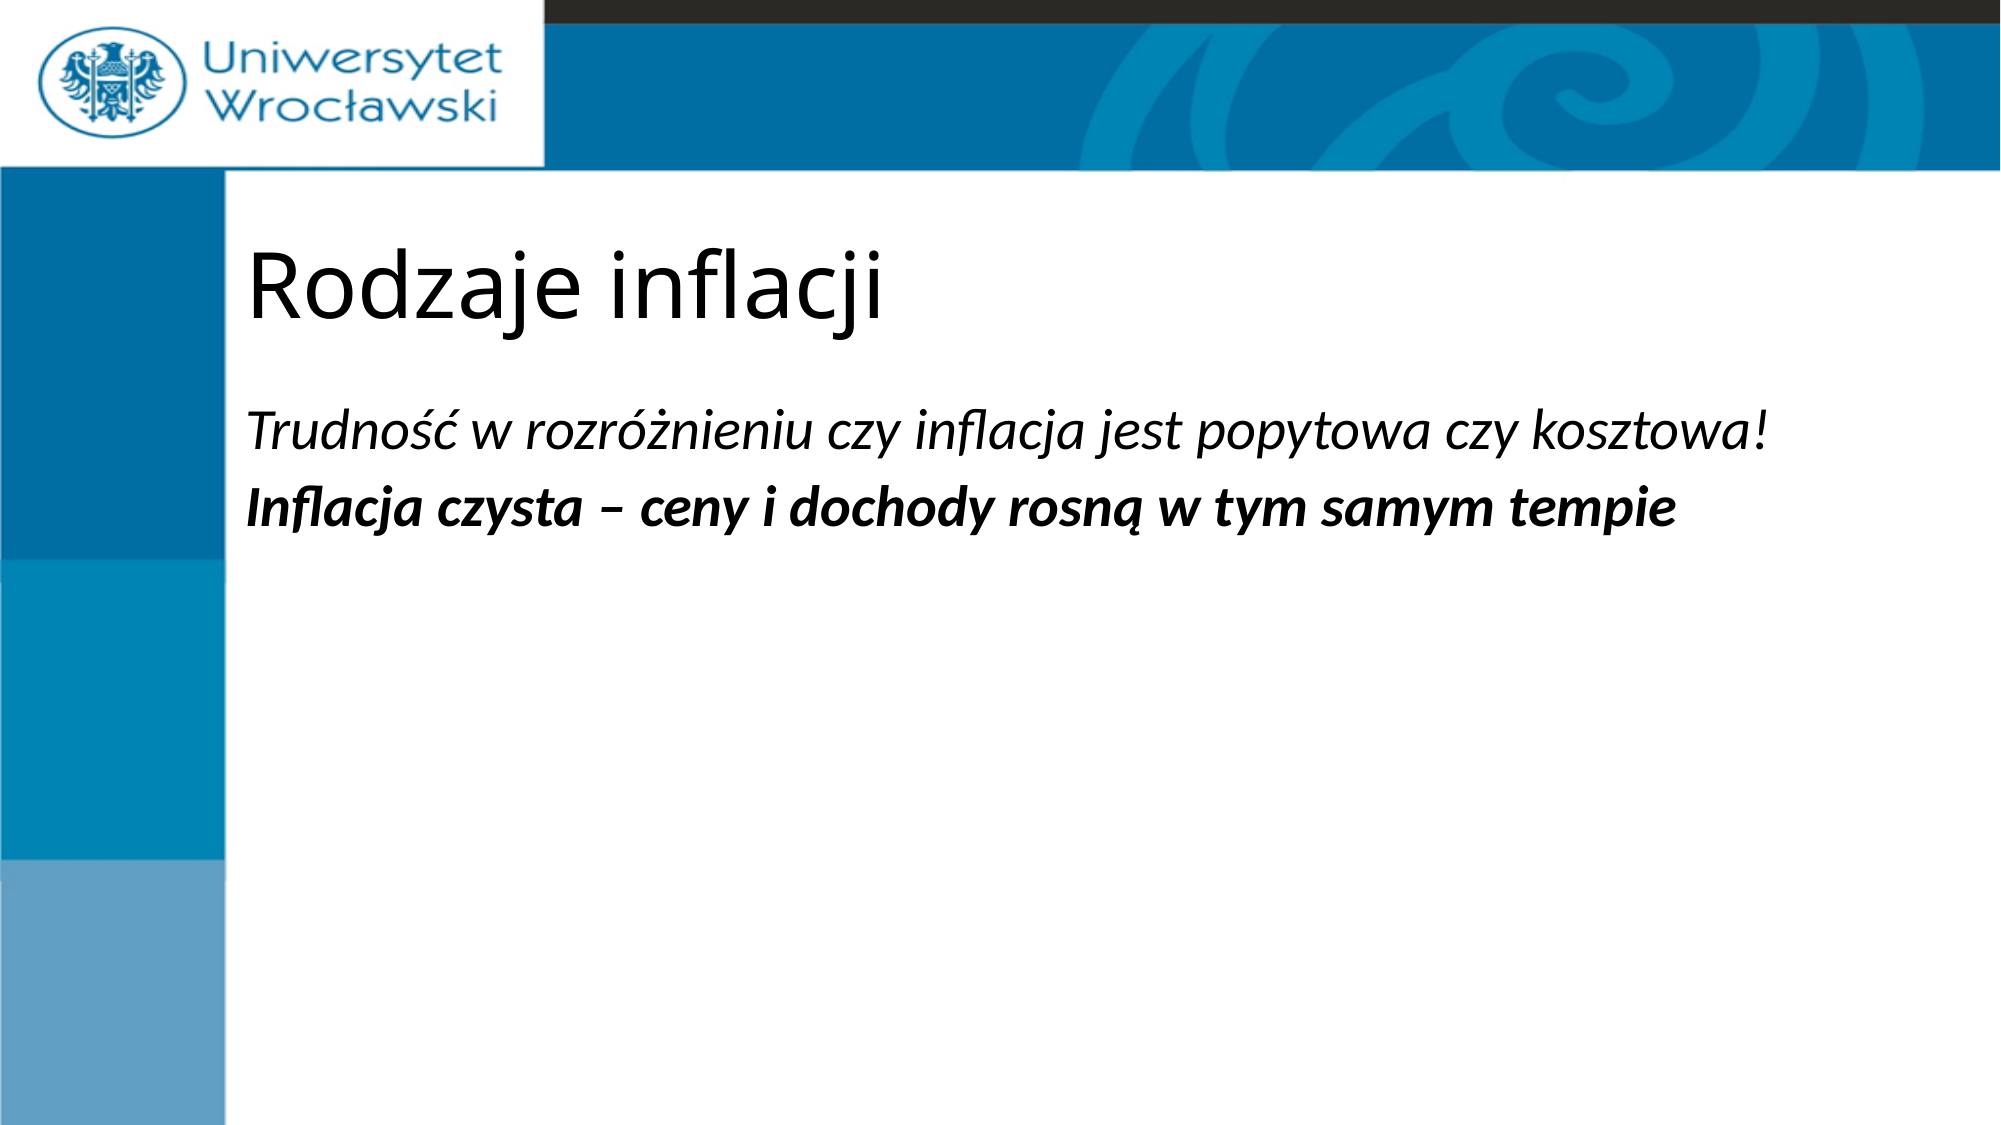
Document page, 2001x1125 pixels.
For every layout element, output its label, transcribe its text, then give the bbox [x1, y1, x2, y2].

title Rodzaje inflacji [230, 179, 1956, 397]
list Trudność w rozróżnieniu czy inflacja jest popytowa czy kosztowa! Inflacja czysta – ceny i dochody rosną w tym samym tempie [230, 397, 1956, 1112]
picture [0, 0, 2001, 1125]
